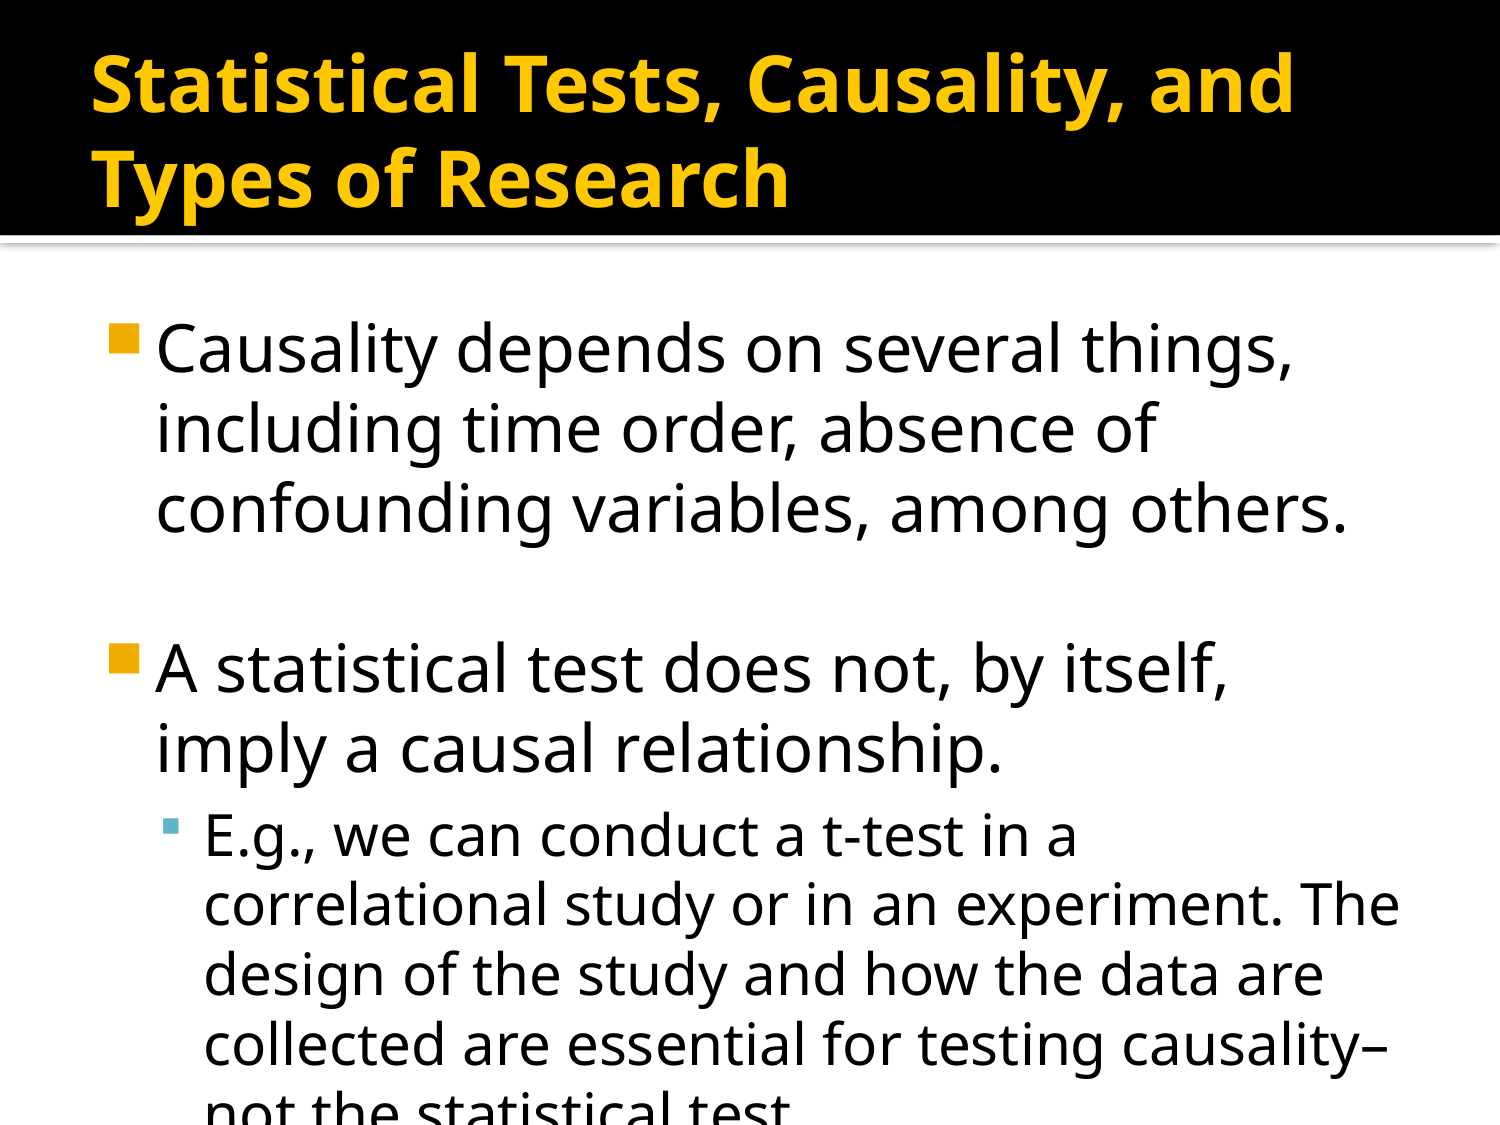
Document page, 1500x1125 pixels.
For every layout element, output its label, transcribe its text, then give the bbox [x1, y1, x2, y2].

title Statistical Tests, Causality, and Types of Research [75, 25, 1425, 231]
list Causality depends on several things, including time order, absence of confounding variables, among others. A statistical test does not, by itself, imply a causal relationship. E.g., we can conduct a t-test in a correlational study or in an experiment. The design of the study and how the data are collected are essential for testing causality– not the statistical test. [75, 291, 1425, 1050]
